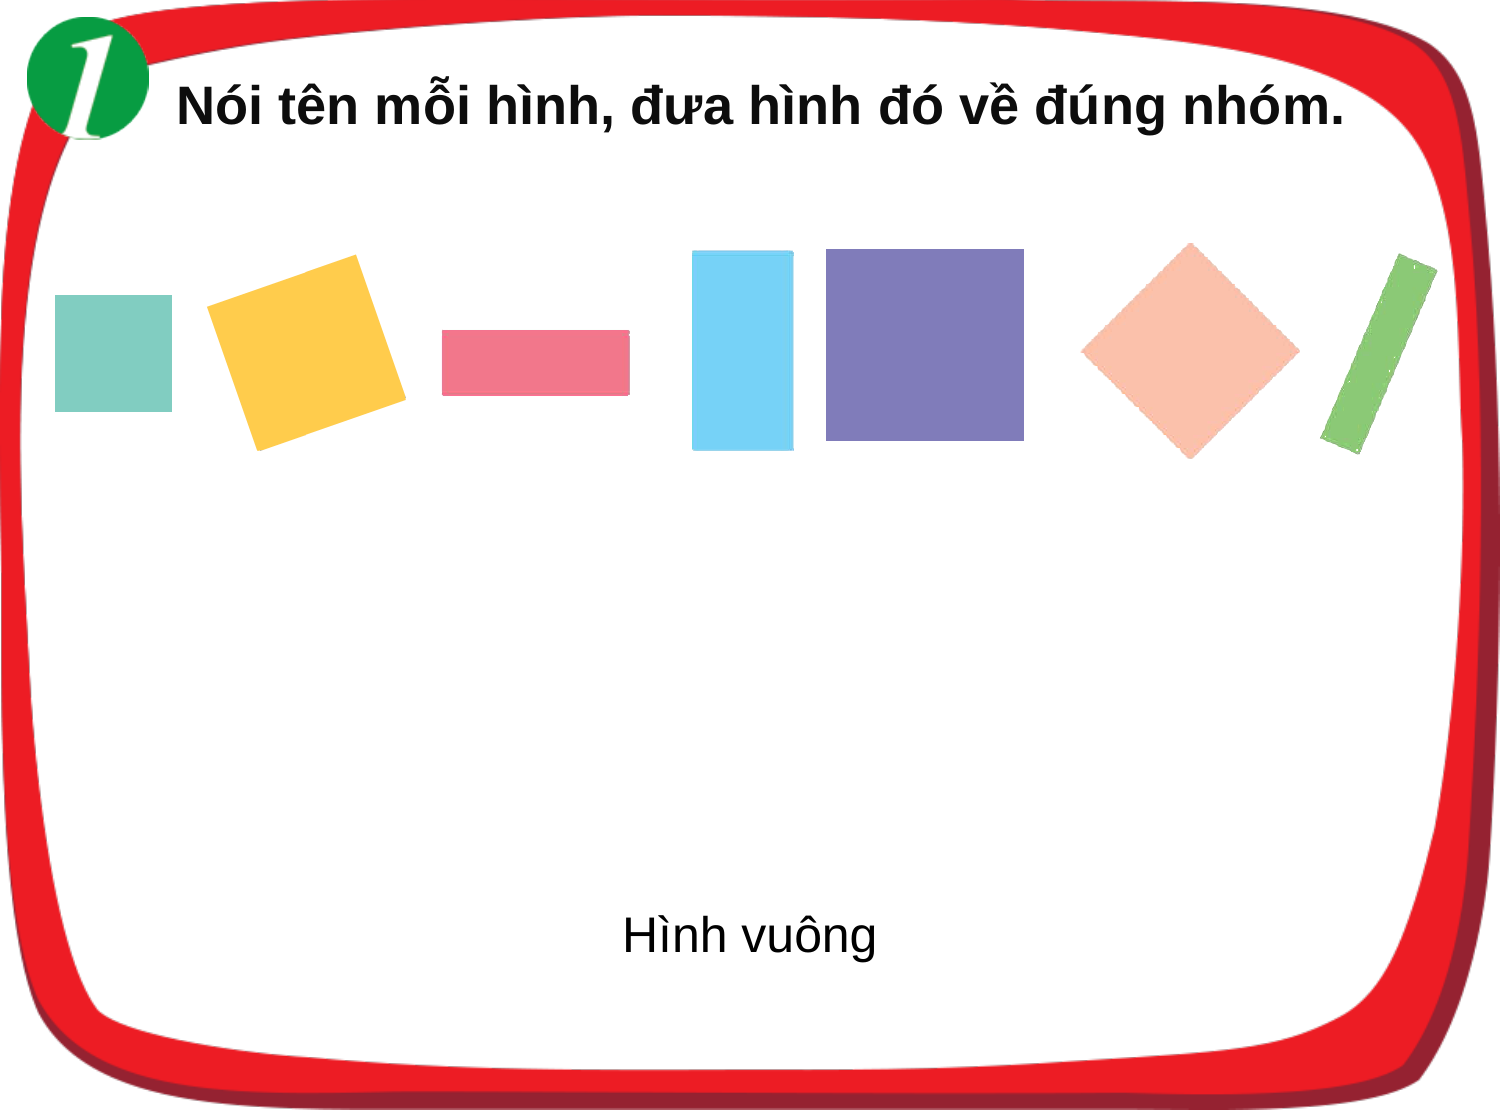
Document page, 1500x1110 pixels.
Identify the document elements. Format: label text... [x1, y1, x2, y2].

text_box Hình vuông [607, 895, 893, 971]
picture [0, 0, 1500, 1110]
text_box Nói tên mỗi hình, đưa hình đó về đúng nhóm. [161, 63, 1500, 143]
